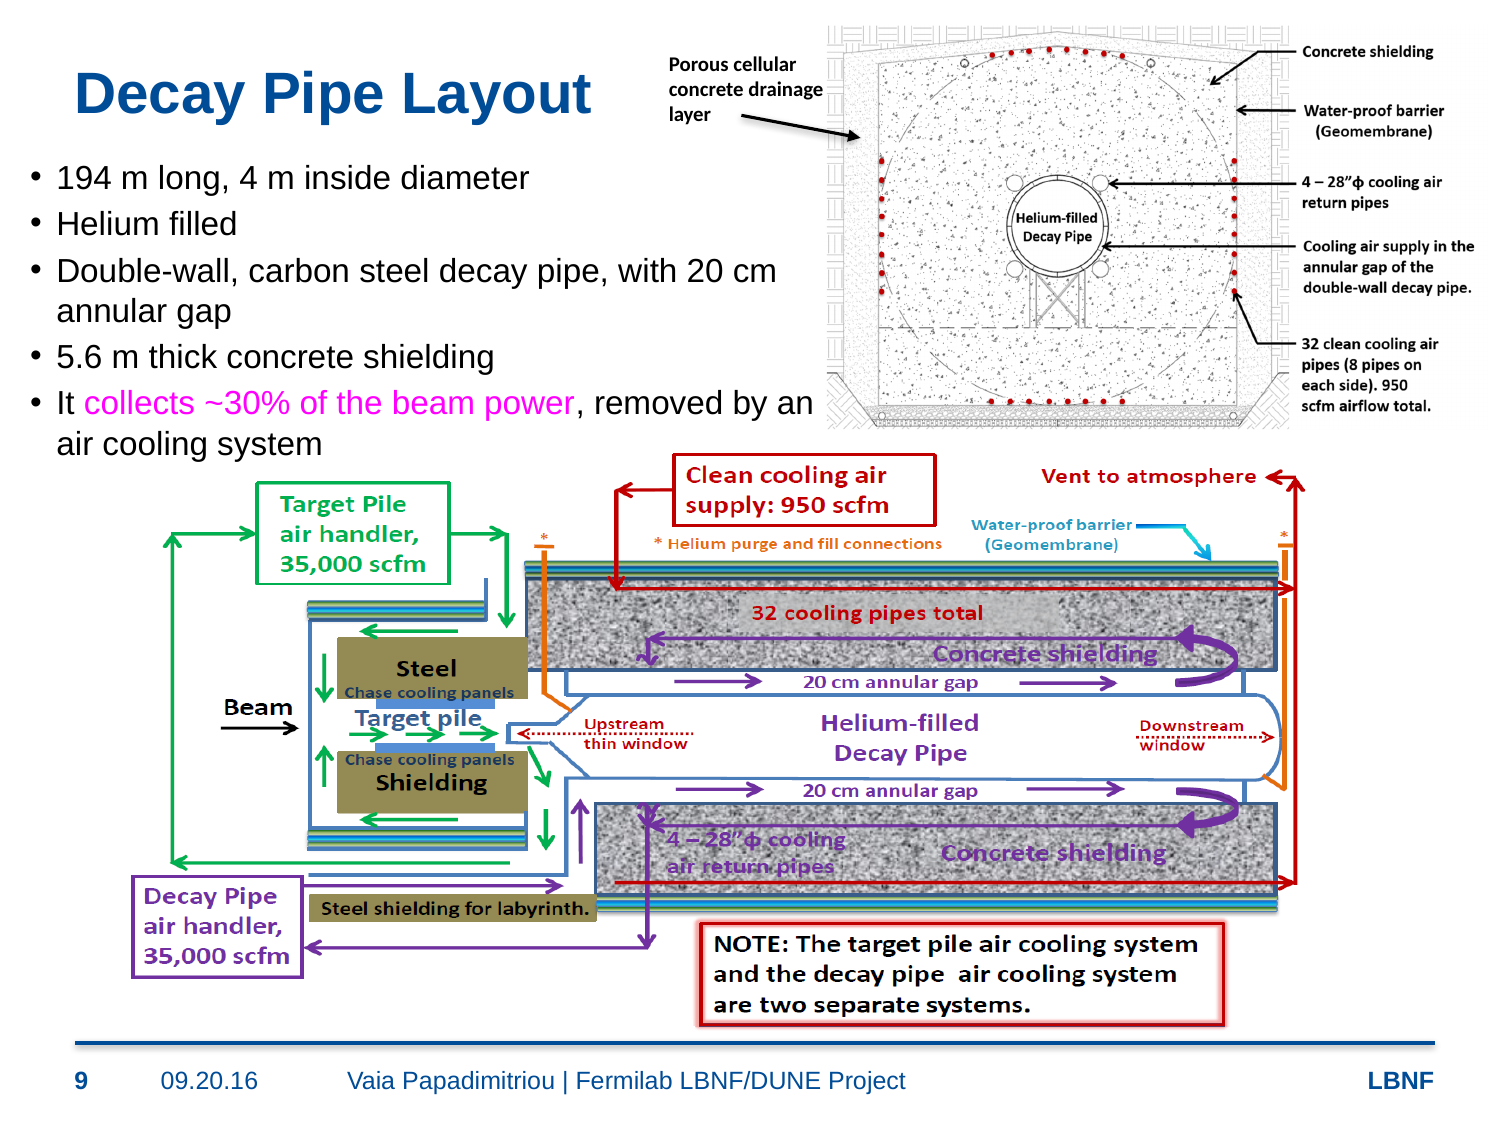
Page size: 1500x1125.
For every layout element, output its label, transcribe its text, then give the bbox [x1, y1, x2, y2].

footer Vaia Papadimitriou | Fermilab LBNF/DUNE Project [347, 1064, 1269, 1096]
picture [131, 25, 1488, 1031]
slide_number 9 [74, 1064, 161, 1096]
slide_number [161, 1064, 347, 1096]
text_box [741, 115, 861, 139]
list 194 m long, 4 m inside diameter Helium filled Double-wall, carbon steel decay pipe, with 20 cm annular gap 5.6 m thick concrete shielding It collects ~30% of the beam power, removed by an air cooling system [0, 148, 819, 559]
text_box Porous cellular concrete drainage layer [654, 43, 819, 133]
title Decay Pipe Layout [74, 55, 817, 148]
